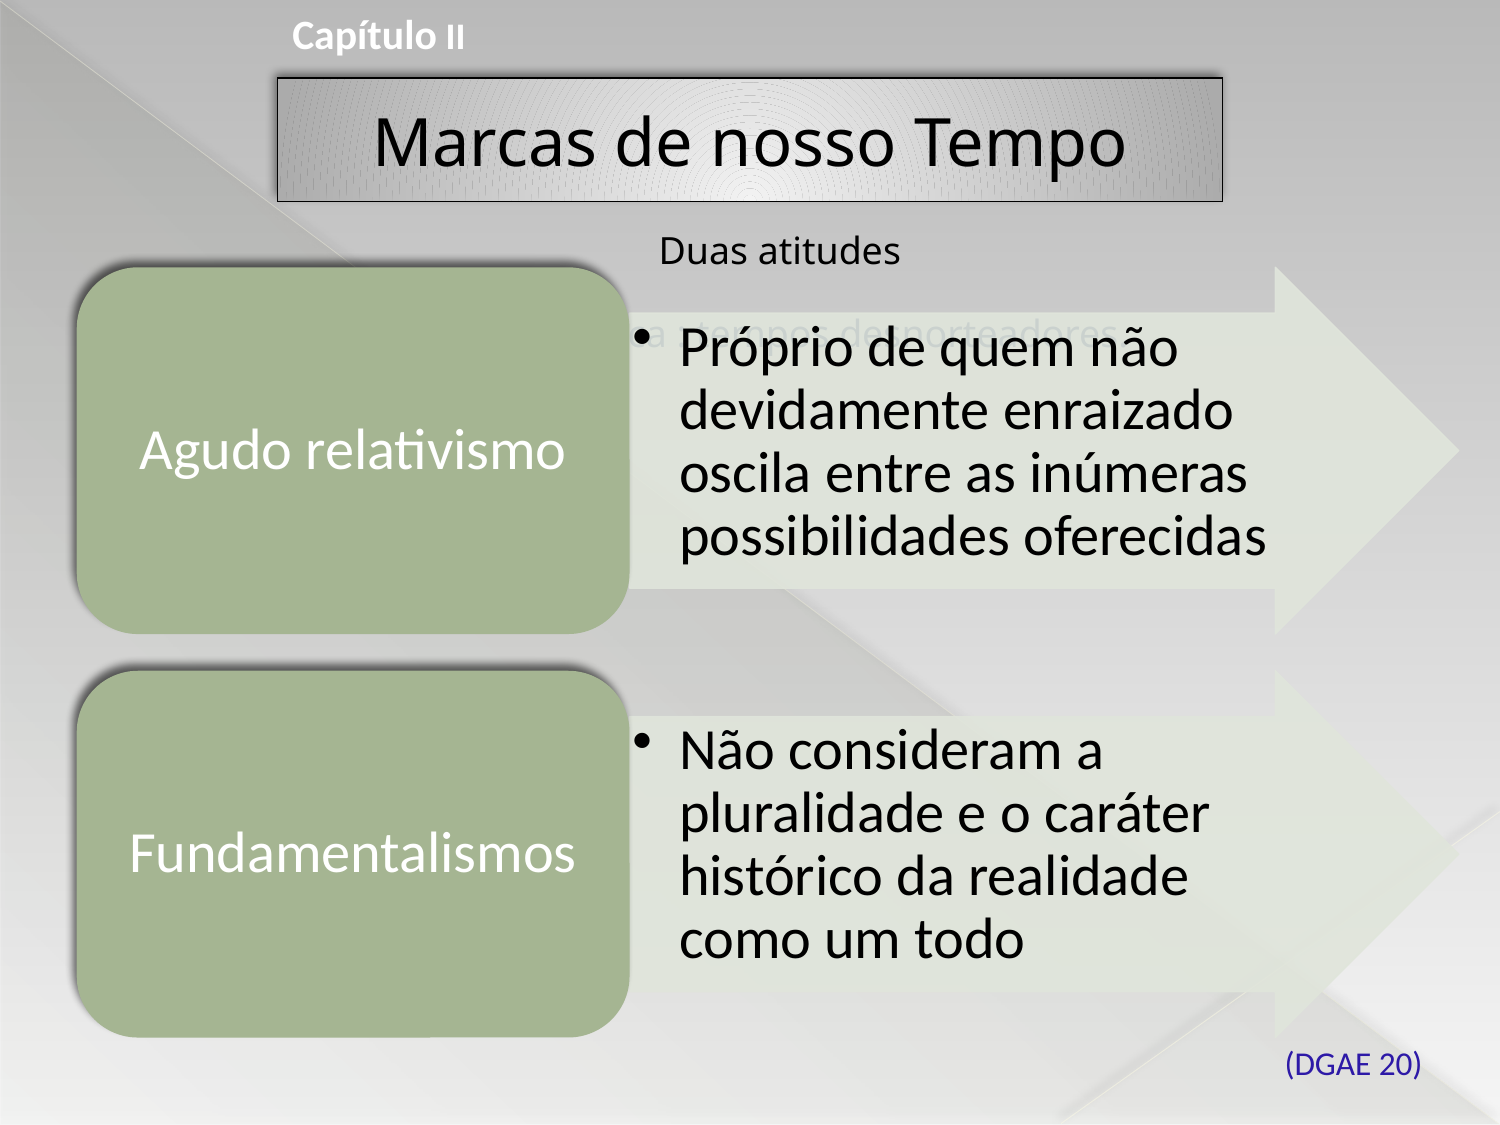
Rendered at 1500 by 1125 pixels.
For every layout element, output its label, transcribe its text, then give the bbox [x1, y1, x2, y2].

title Marcas de nosso Tempo [277, 77, 1223, 202]
text_box Duas atitudes [643, 219, 1022, 254]
text_box (DGAE 20) [1269, 1039, 1447, 1090]
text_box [76, 266, 1459, 1038]
text_box Capítulo II [277, 0, 668, 65]
